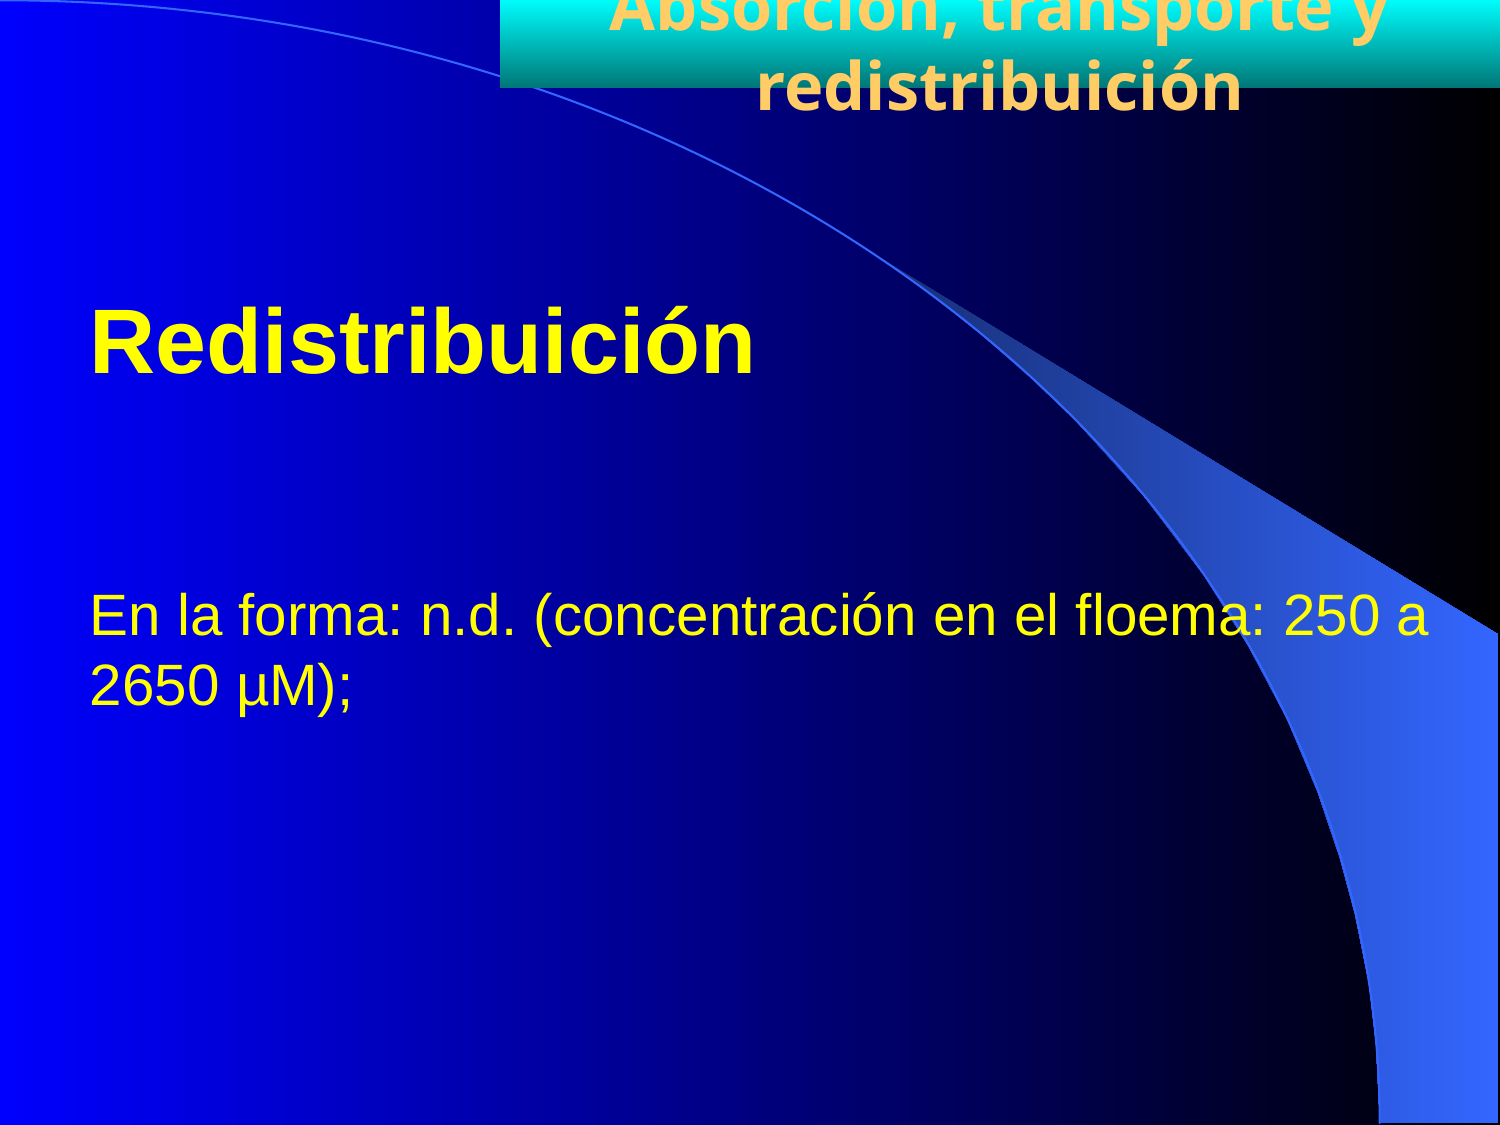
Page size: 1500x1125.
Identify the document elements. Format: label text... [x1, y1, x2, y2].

list [112, 725, 1388, 851]
text_box Absorción, transporte y redistribuición [500, 0, 1500, 88]
text_box Redistribuición En la forma: n.d. (concentración en el floema: 250 a 2650 µM); [75, 274, 1450, 725]
text_box [350, 50, 1216, 166]
list [112, 162, 1388, 274]
